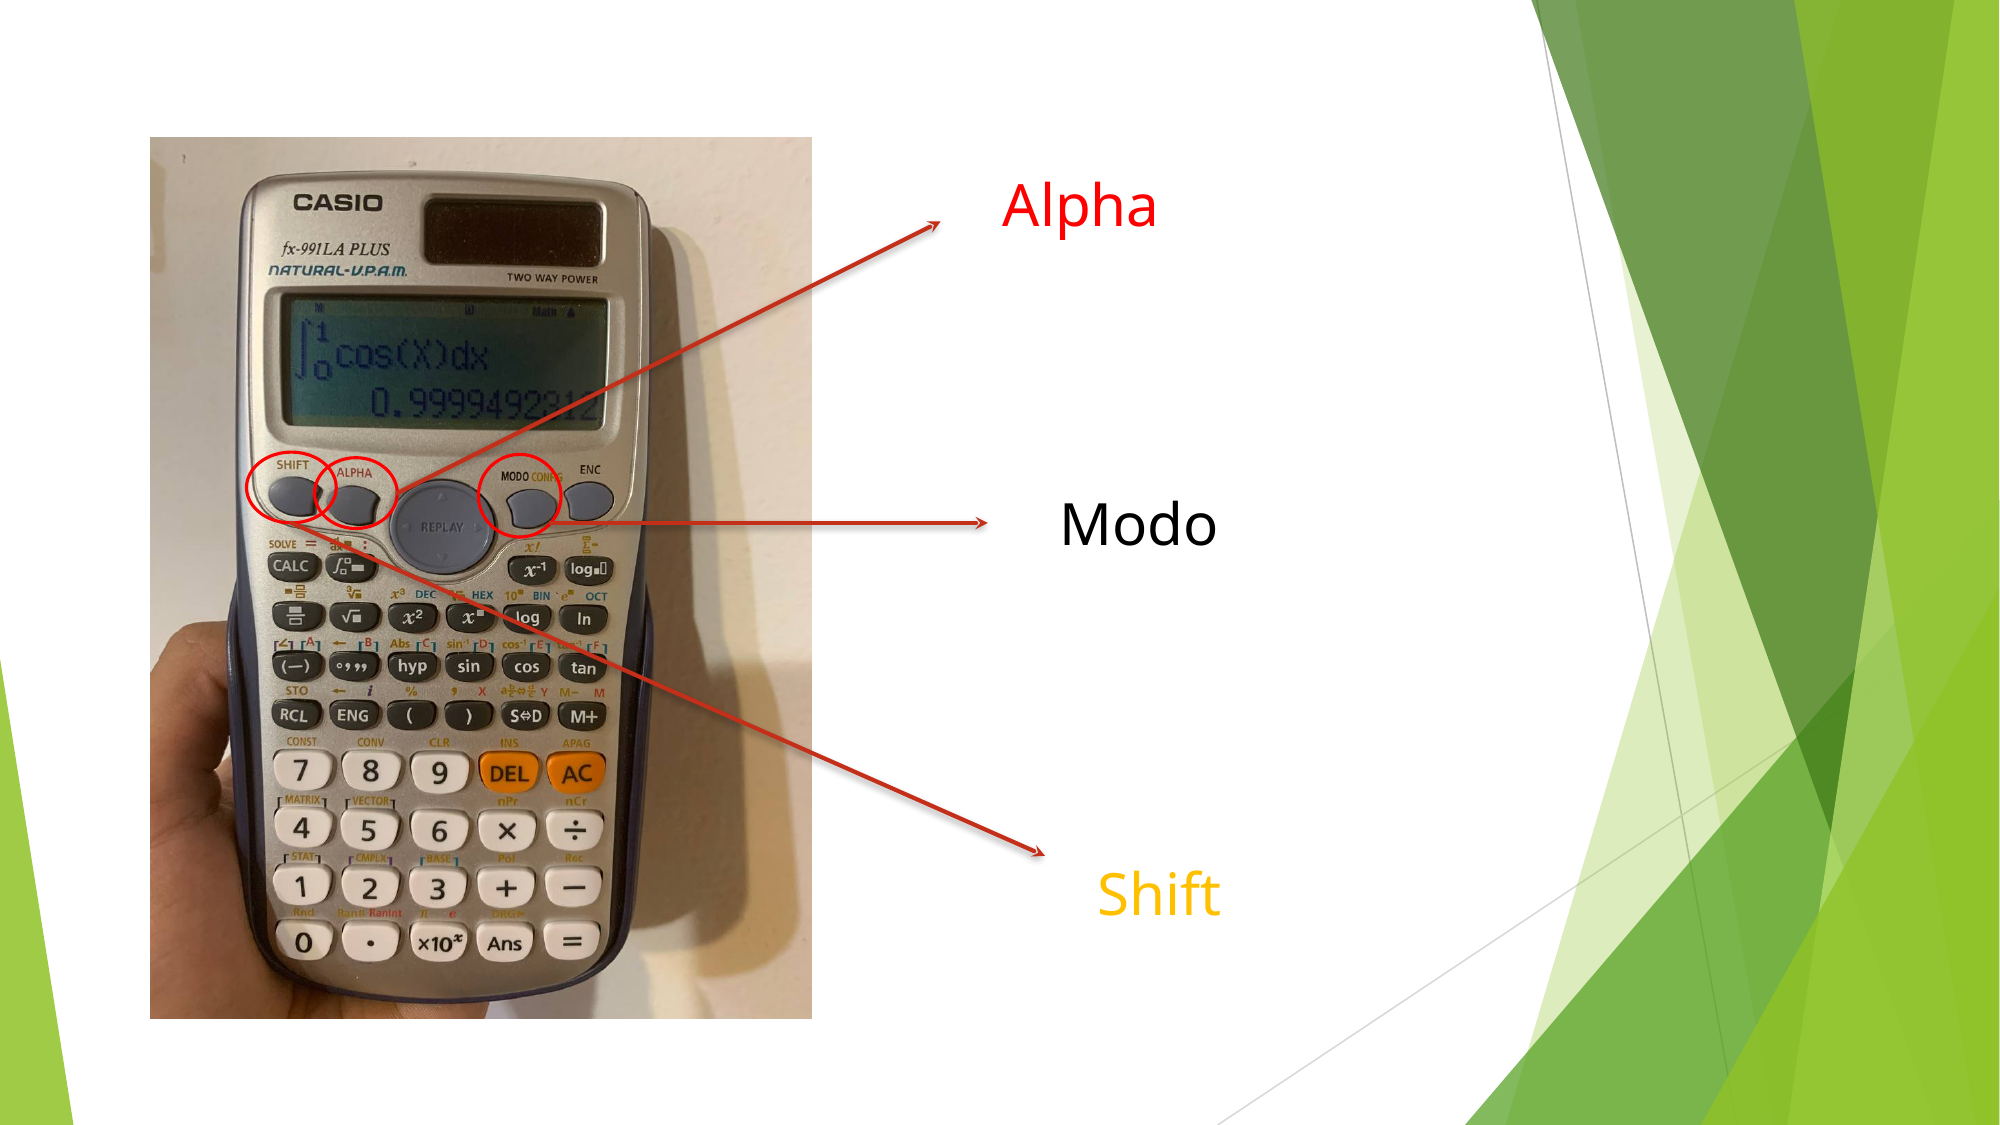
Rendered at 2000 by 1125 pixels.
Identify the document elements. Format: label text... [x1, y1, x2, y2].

text_box Modo [1045, 480, 1577, 565]
text_box Alpha [987, 160, 1520, 246]
text_box Shift [1082, 849, 1614, 935]
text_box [291, 522, 1046, 857]
picture [150, 136, 813, 1019]
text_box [397, 221, 941, 494]
